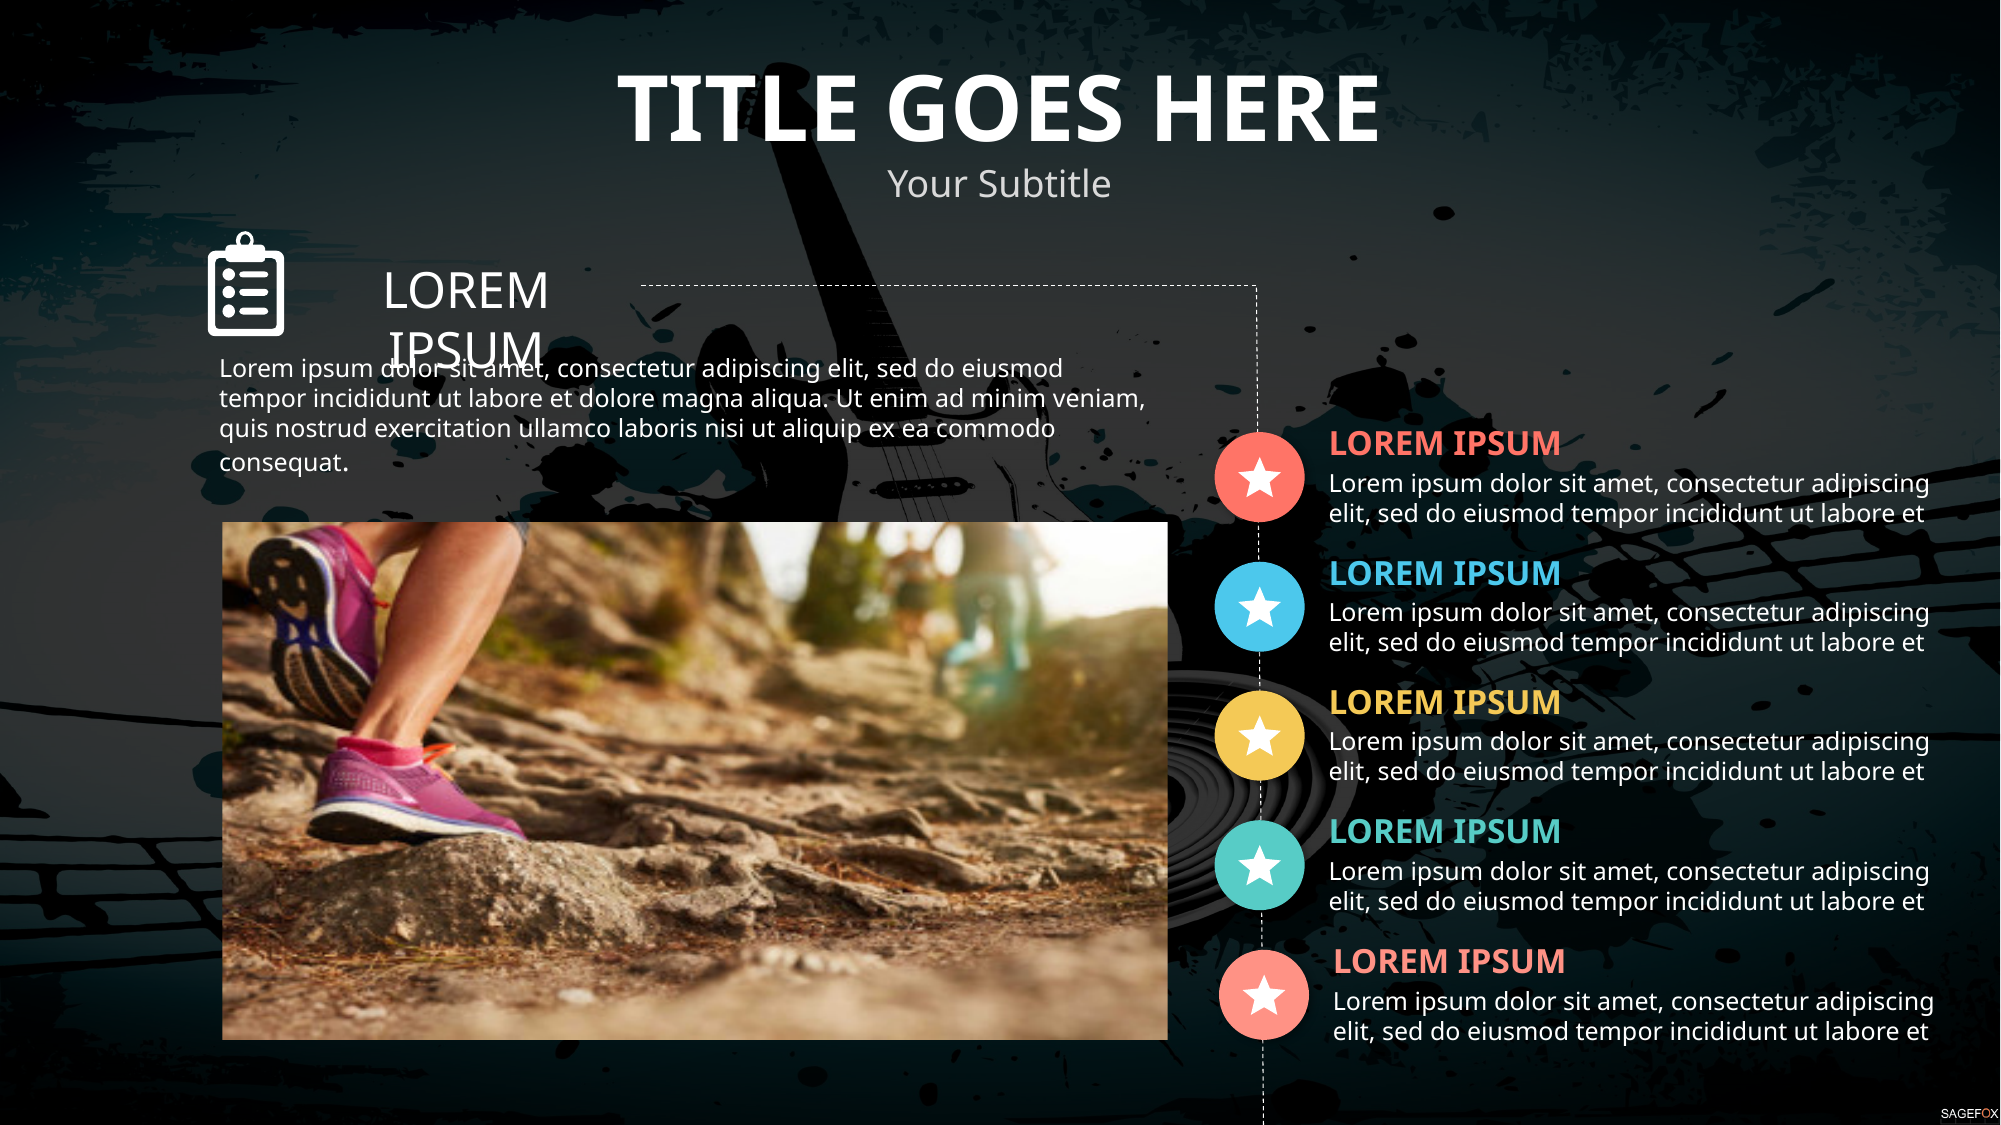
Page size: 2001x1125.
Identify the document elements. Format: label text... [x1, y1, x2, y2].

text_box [1256, 652, 1264, 690]
text_box LOREM IPSUM [292, 250, 642, 344]
text_box TITLE GOES HERE Your Subtitle [548, 42, 1452, 212]
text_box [1256, 911, 1264, 949]
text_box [1214, 432, 1305, 523]
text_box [1214, 690, 1305, 781]
text_box [221, 521, 1169, 1041]
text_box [1256, 523, 1264, 561]
text_box LOREM IPSUM Lorem ipsum dolor sit amet, consectetur adipiscing elit, sed do eiusmod tempor incididunt ut labore et [1318, 805, 1953, 921]
picture [0, 0, 2001, 1125]
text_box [1214, 561, 1305, 652]
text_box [1256, 1040, 1264, 1125]
text_box Lorem ipsum dolor sit amet, consectetur adipiscing elit, sed do eiusmod tempor incididunt ut labore et dolore magna aliqua. Ut enim ad minim veniam, quis nostrud exercitation ullamco laboris nisi ut aliquip ex ea commodo consequat. [204, 344, 1168, 485]
text_box LOREM IPSUM Lorem ipsum dolor sit amet, consectetur adipiscing elit, sed do eiusmod tempor incididunt ut labore et [1322, 935, 1958, 1050]
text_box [1214, 820, 1305, 911]
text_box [1218, 949, 1309, 1040]
text_box LOREM IPSUM Lorem ipsum dolor sit amet, consectetur adipiscing elit, sed do eiusmod tempor incididunt ut labore et [1318, 546, 1953, 662]
text_box LOREM IPSUM Lorem ipsum dolor sit amet, consectetur adipiscing elit, sed do eiusmod tempor incididunt ut labore et [1318, 675, 1953, 791]
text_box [1256, 287, 1264, 432]
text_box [207, 231, 285, 337]
text_box LOREM IPSUM Lorem ipsum dolor sit amet, consectetur adipiscing elit, sed do eiusmod tempor incididunt ut labore et [1318, 417, 1953, 533]
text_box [1256, 781, 1264, 820]
